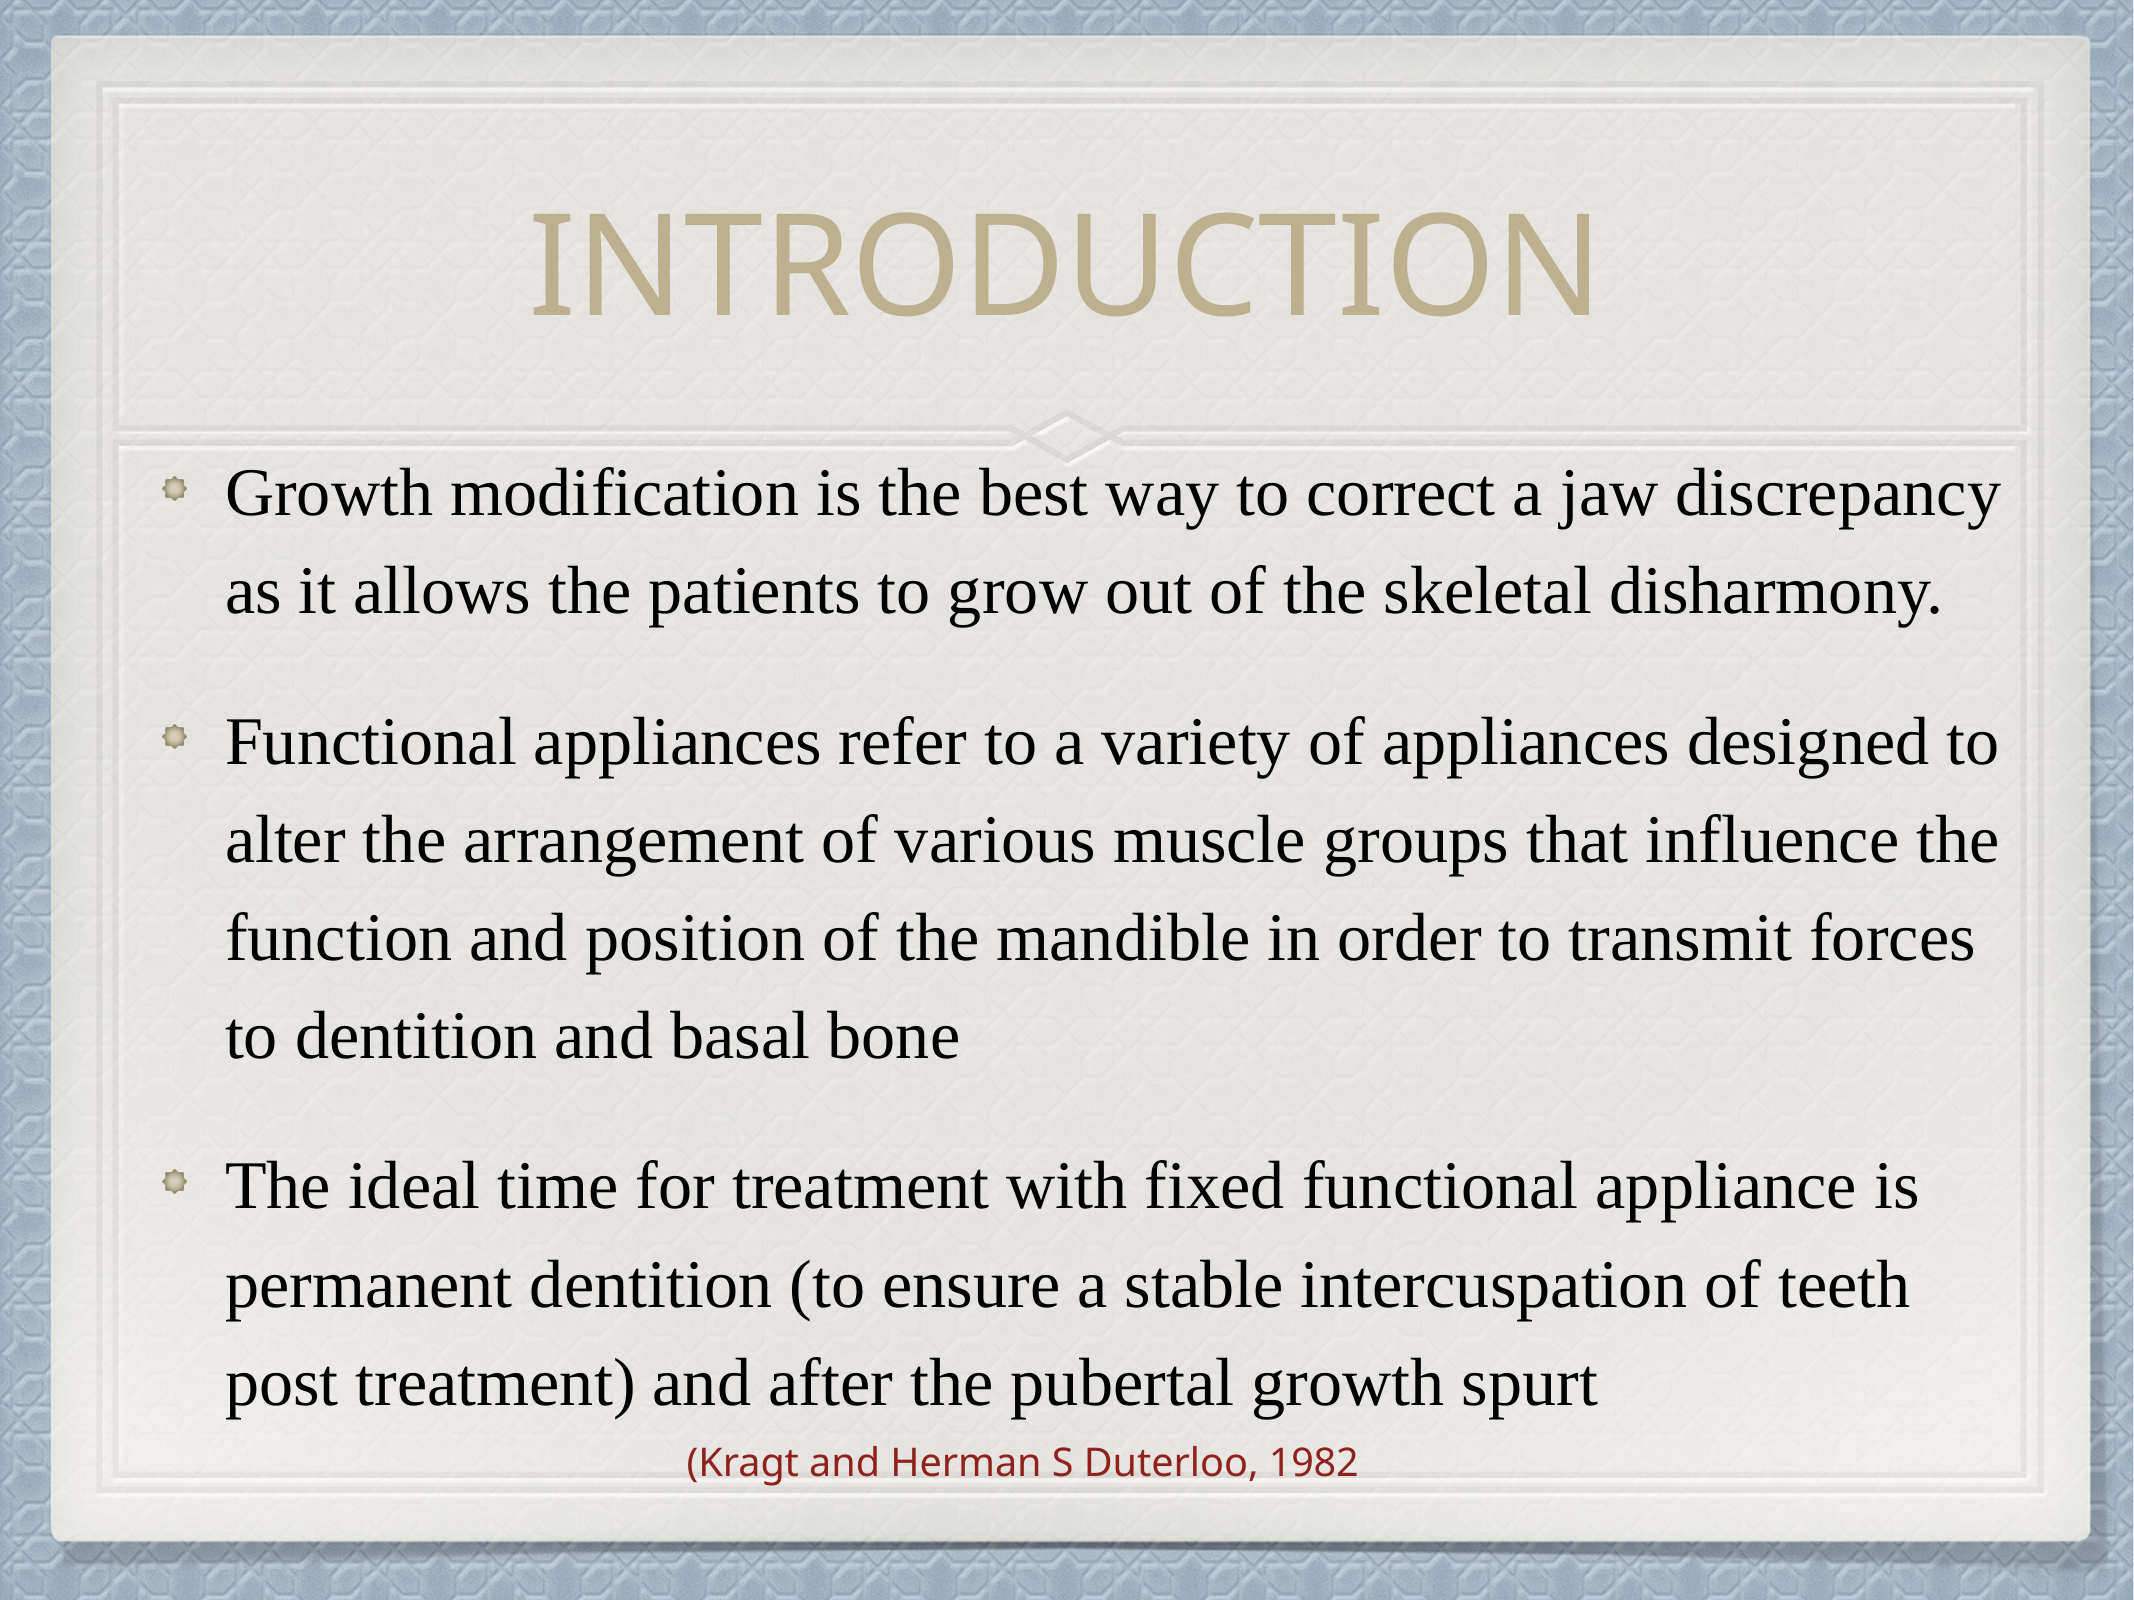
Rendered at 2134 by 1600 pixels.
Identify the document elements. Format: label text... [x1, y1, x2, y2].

text_box (Kragt and Herman S Duterloo, 1982 [521, 1419, 1525, 1493]
list Growth modification is the best way to correct a jaw discrepancy as it allows the patients to grow out of the skeletal disharmony. Functional appliances refer to a variety of appliances designed to alter the arrangement of various muscle groups that influence the function and position of the mandible in order to transmit forces to dentition and basal bone The ideal time for treatment with fixed functional appliance is permanent dentition (to ensure a stable intercuspation of teeth post treatment) and after the pubertal growth spurt [153, 453, 2014, 1397]
title INTRODUCTION [207, 122, 1926, 395]
picture [0, 0, 2134, 1600]
